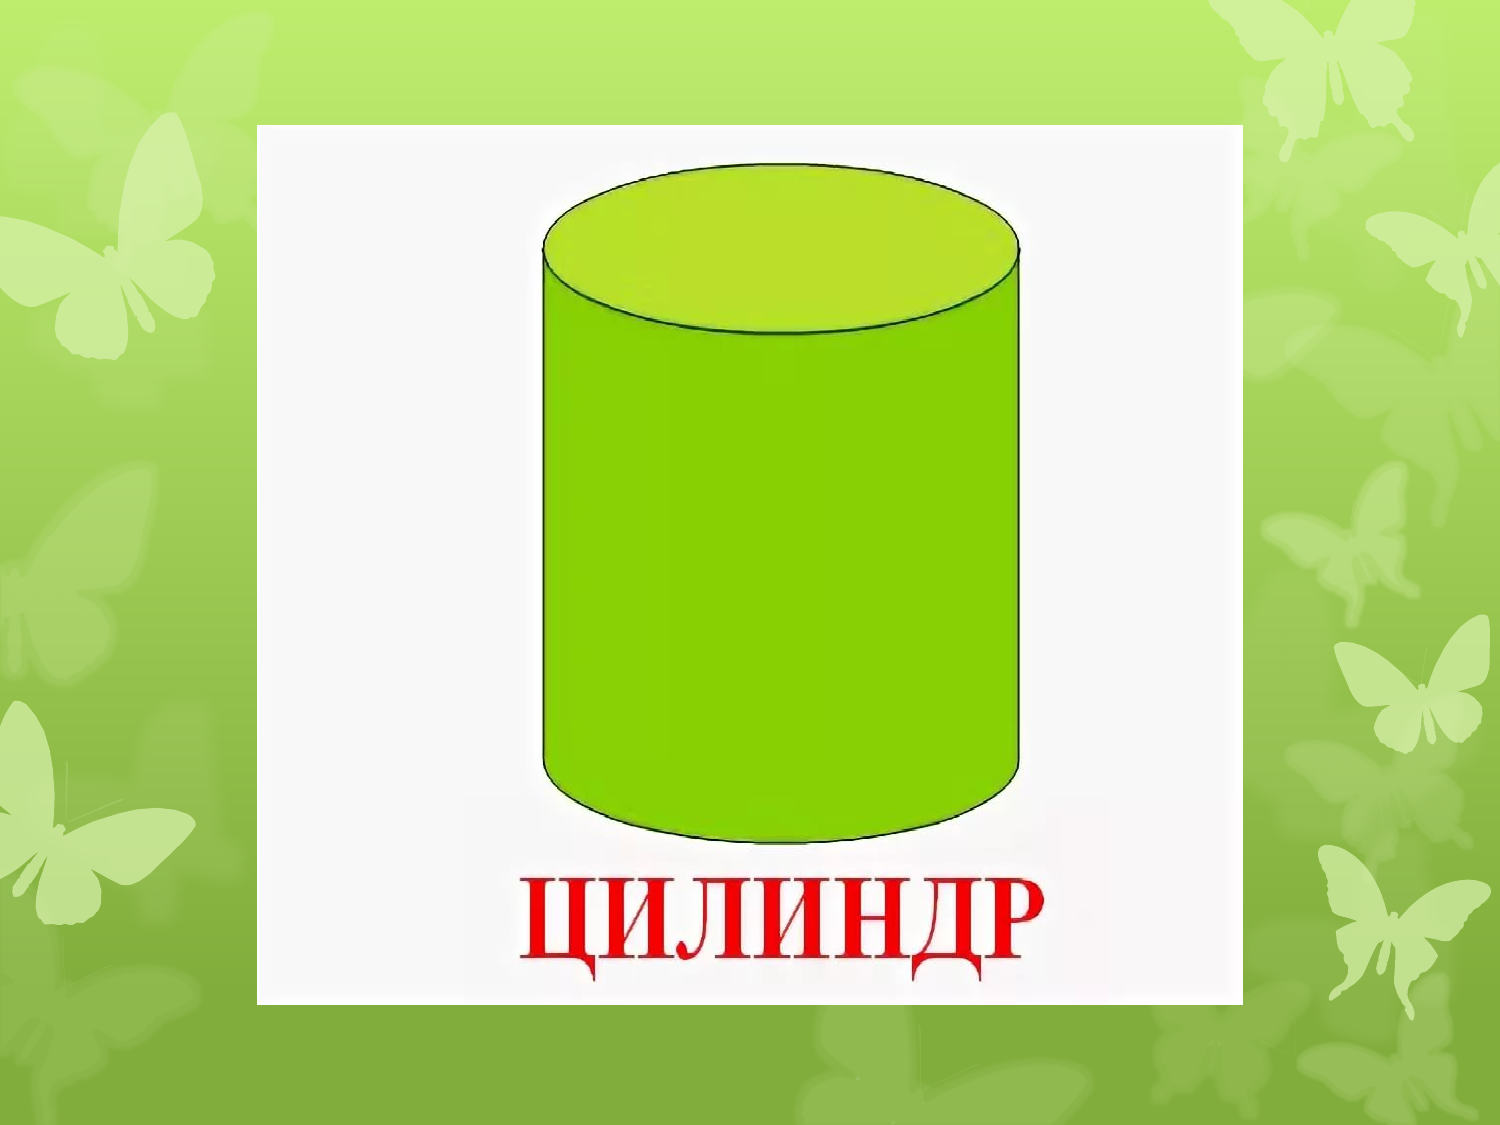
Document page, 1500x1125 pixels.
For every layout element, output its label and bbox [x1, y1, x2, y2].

list [257, 124, 1243, 1006]
